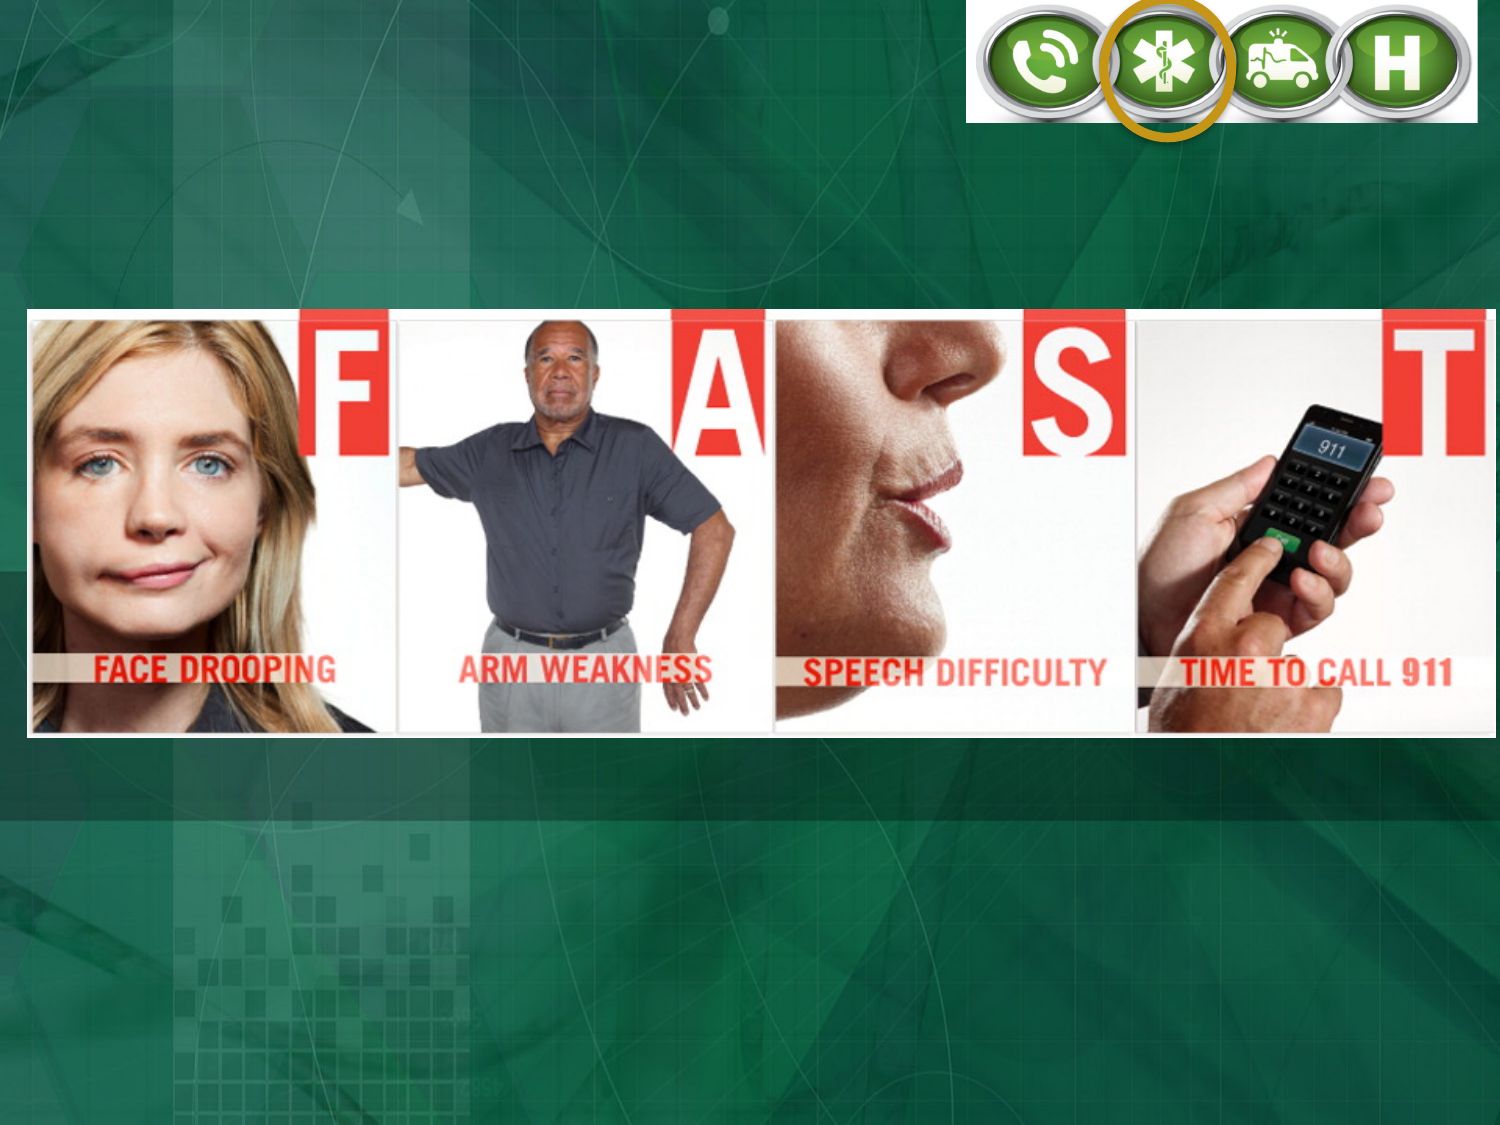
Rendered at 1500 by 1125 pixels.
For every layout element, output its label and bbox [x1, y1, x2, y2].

picture [0, 0, 1500, 1125]
text_box [1137, 130, 1199, 139]
